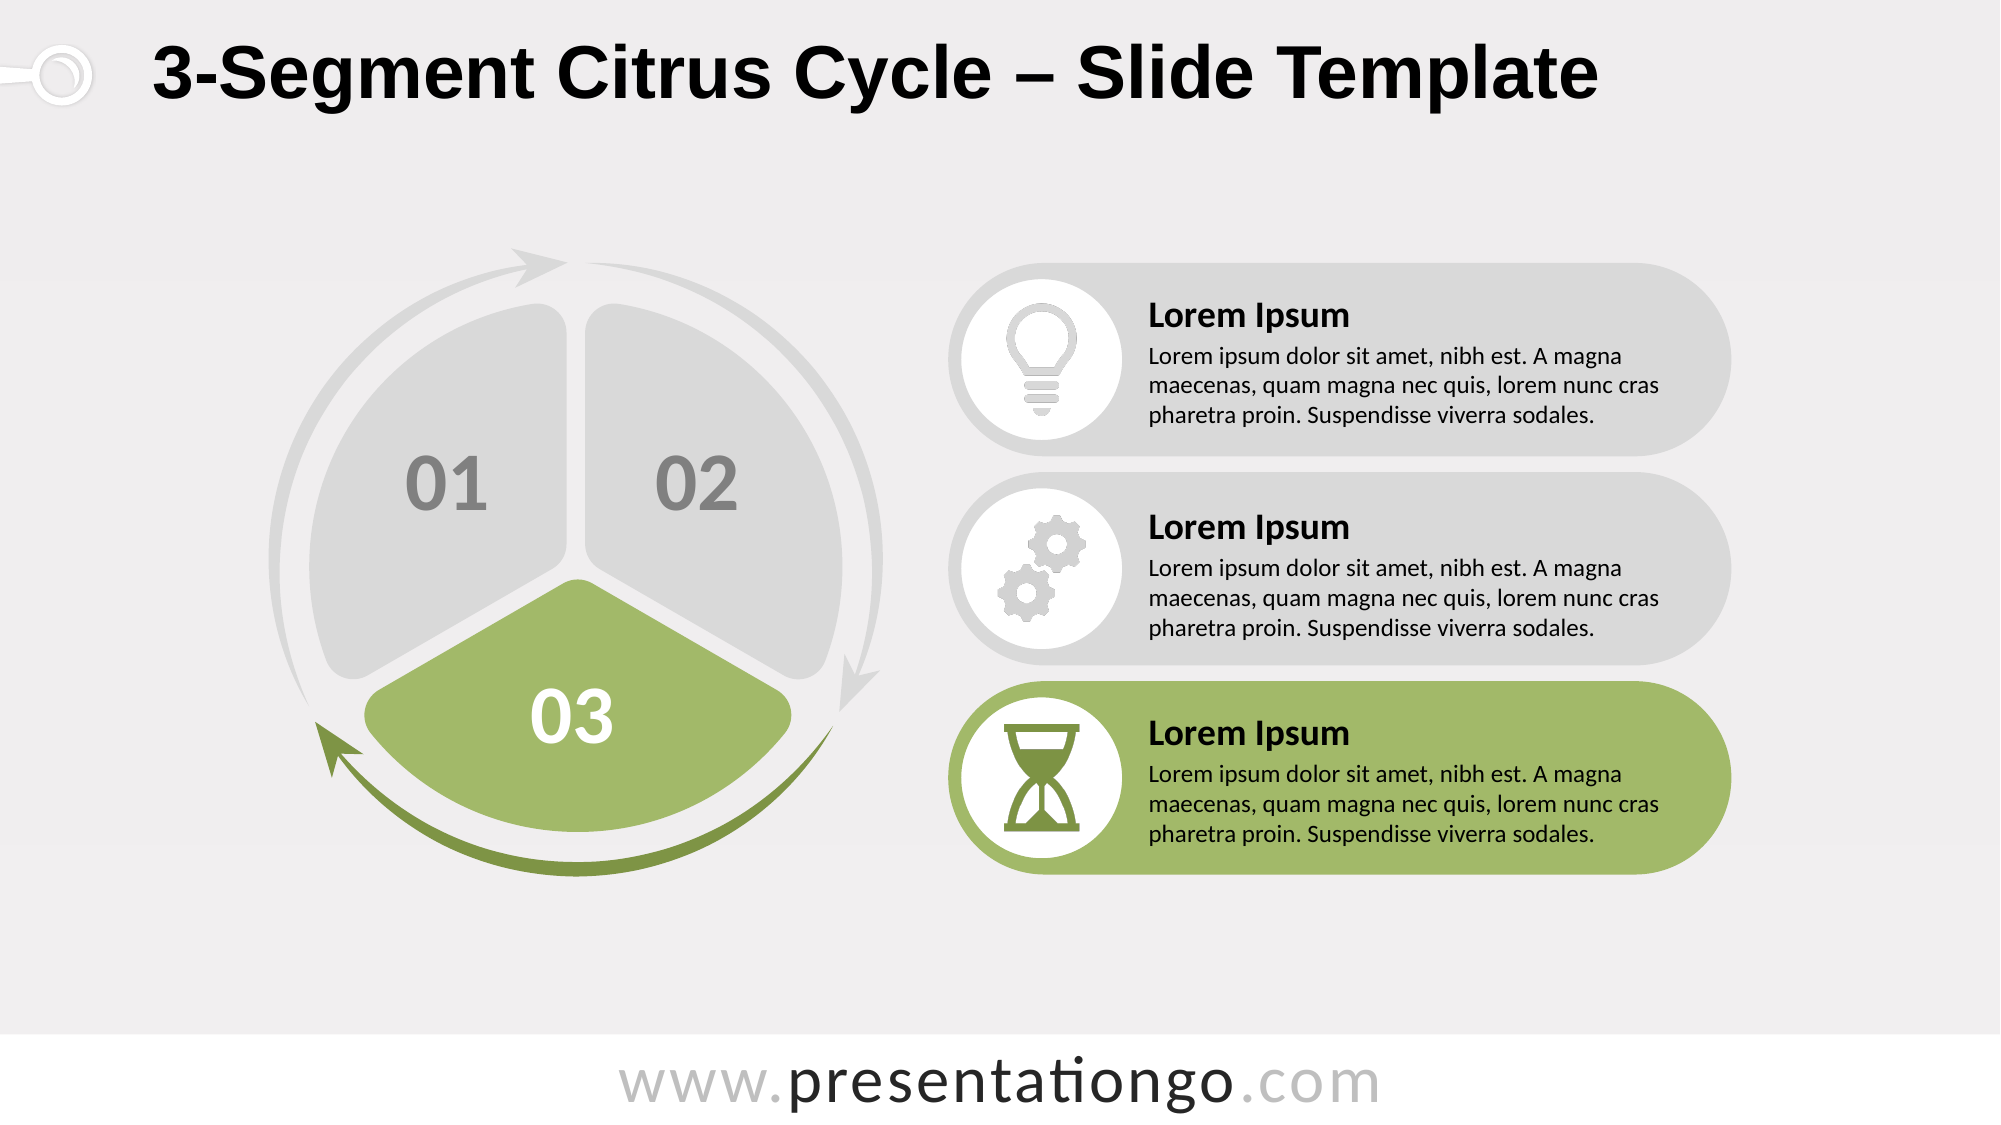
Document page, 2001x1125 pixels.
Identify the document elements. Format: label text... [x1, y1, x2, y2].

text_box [948, 262, 1732, 457]
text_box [948, 681, 1732, 875]
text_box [1148, 281, 1699, 438]
picture [977, 713, 1106, 842]
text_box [268, 248, 883, 877]
title 3-Segment Citrus Cycle – Slide Template [137, 26, 1863, 148]
picture [977, 504, 1106, 633]
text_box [948, 471, 1732, 666]
picture [977, 295, 1106, 424]
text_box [1148, 493, 1699, 650]
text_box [1148, 699, 1699, 857]
